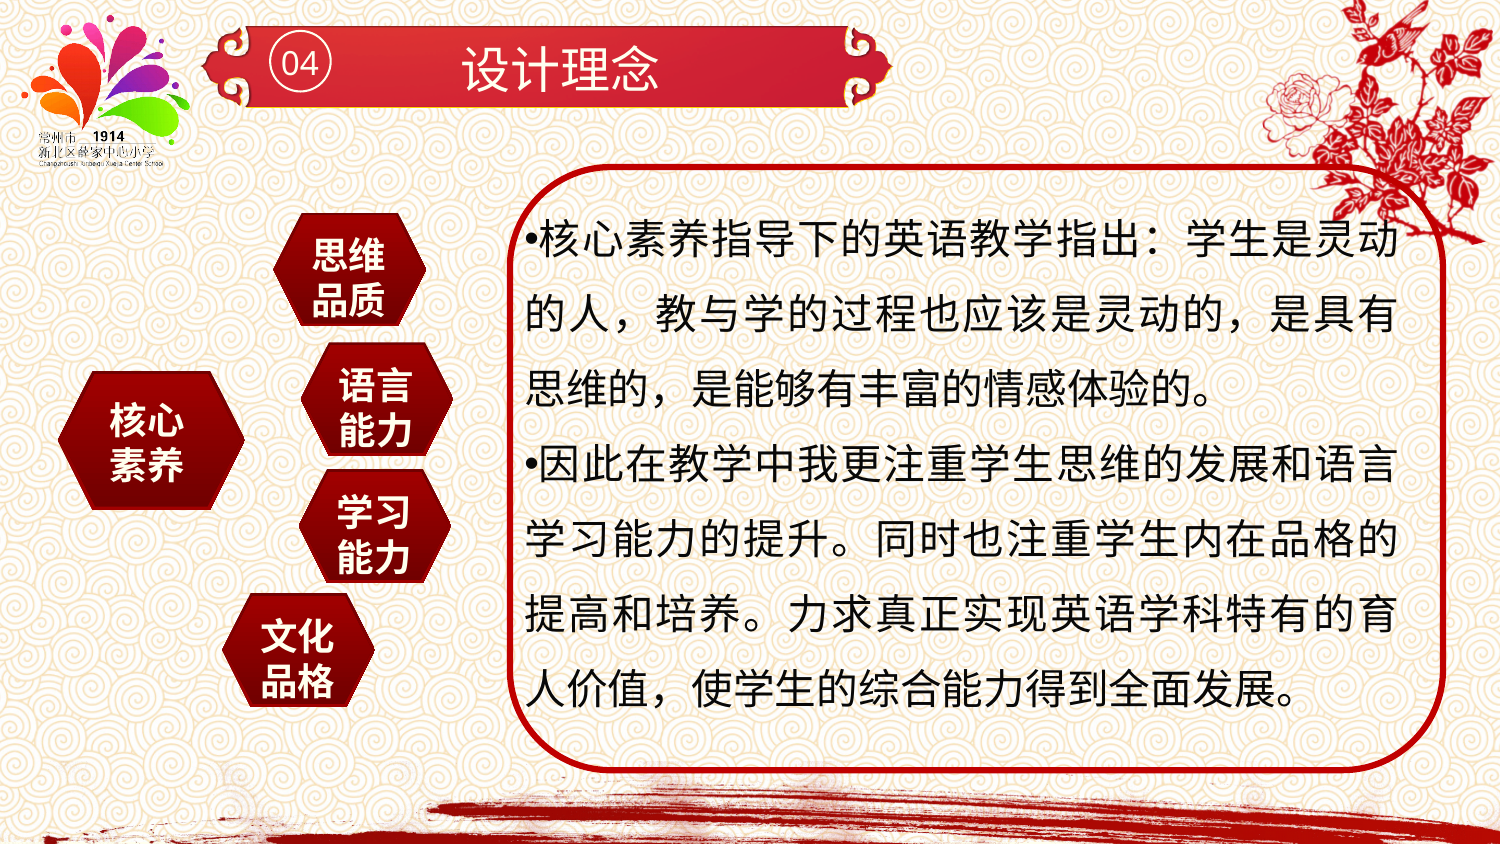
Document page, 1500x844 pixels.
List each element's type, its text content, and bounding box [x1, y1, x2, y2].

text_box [273, 212, 427, 331]
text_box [57, 370, 245, 510]
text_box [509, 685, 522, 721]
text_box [300, 342, 454, 461]
picture [0, 0, 1500, 844]
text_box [265, 30, 684, 111]
text_box [508, 166, 1445, 772]
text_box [298, 469, 452, 588]
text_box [222, 593, 376, 712]
text_box 核心素养指导下的英语教学指出：学生是灵动的人，教与学的过程也应该是灵动的，是具有思维的，是能够有丰富的情感体验的。 因此在教学中我更注重学生思维的发展和语言学习能力的提升。同时也注重学生内在品格的提高和培养。力求真正实现英语学科特有的育人价值，使学生的综合能力得到全面发展。 [509, 180, 557, 252]
